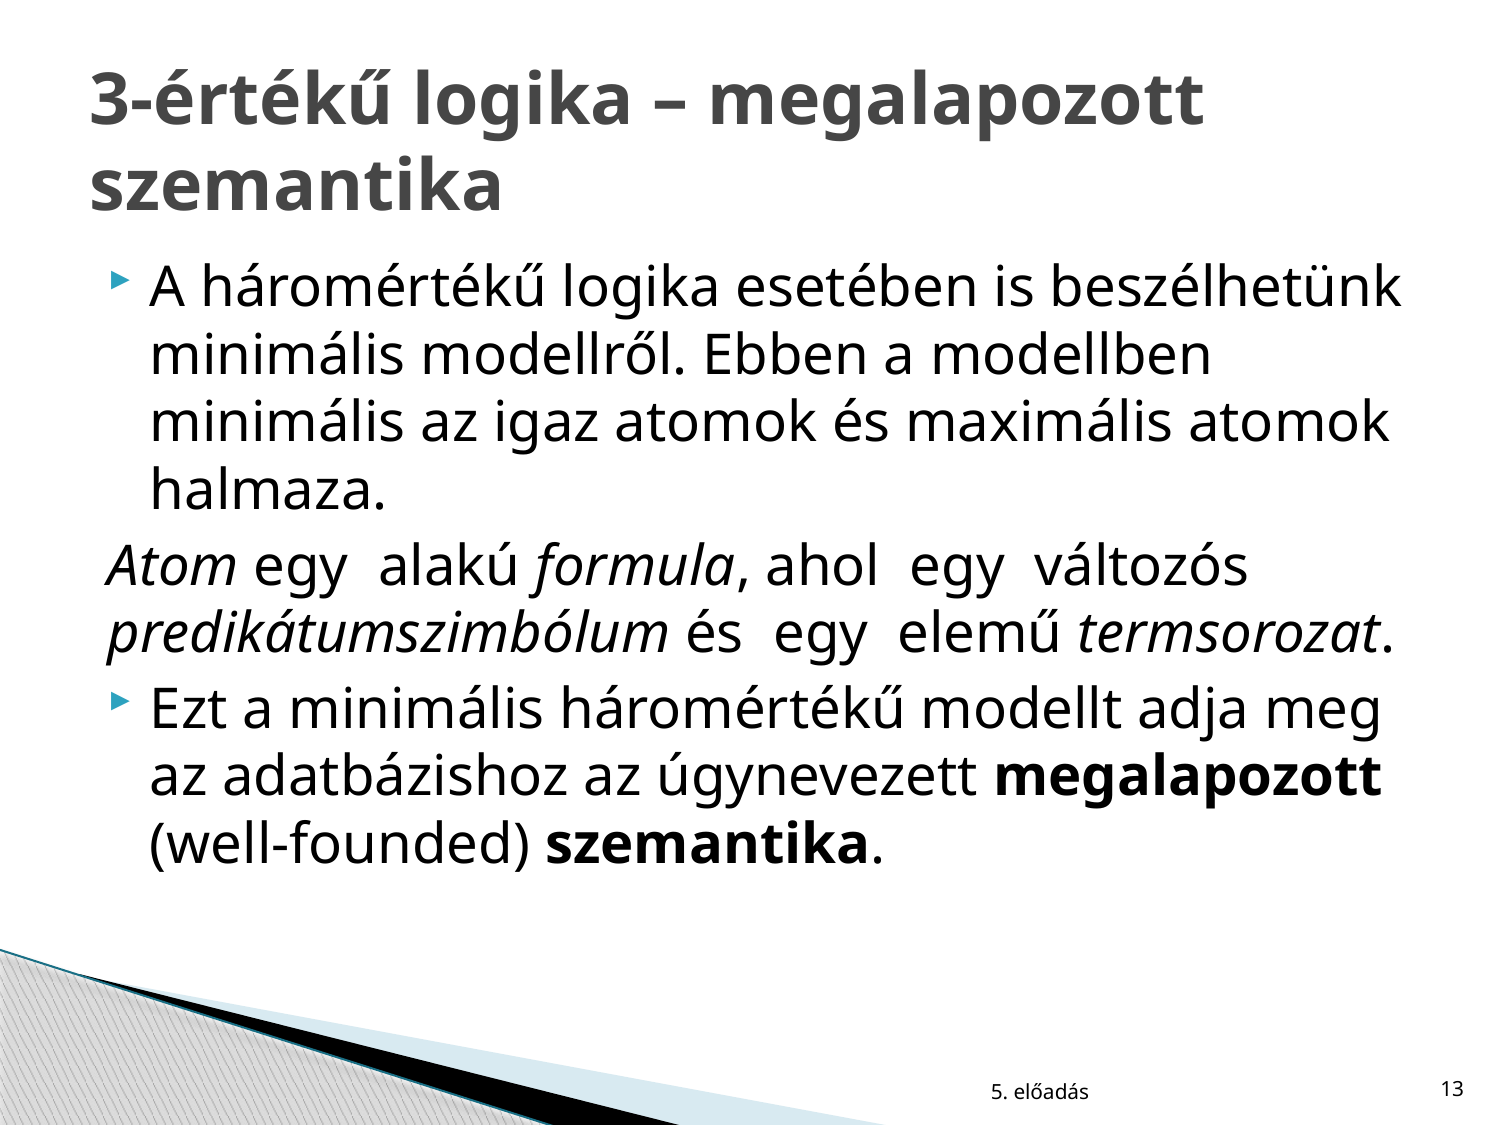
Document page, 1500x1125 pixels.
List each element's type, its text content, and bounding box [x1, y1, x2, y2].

title 3-értékű logika – megalapozott szemantika [75, 45, 1425, 233]
footer 5. előadás [718, 1051, 1105, 1112]
slide_number 13 [1418, 1051, 1479, 1112]
